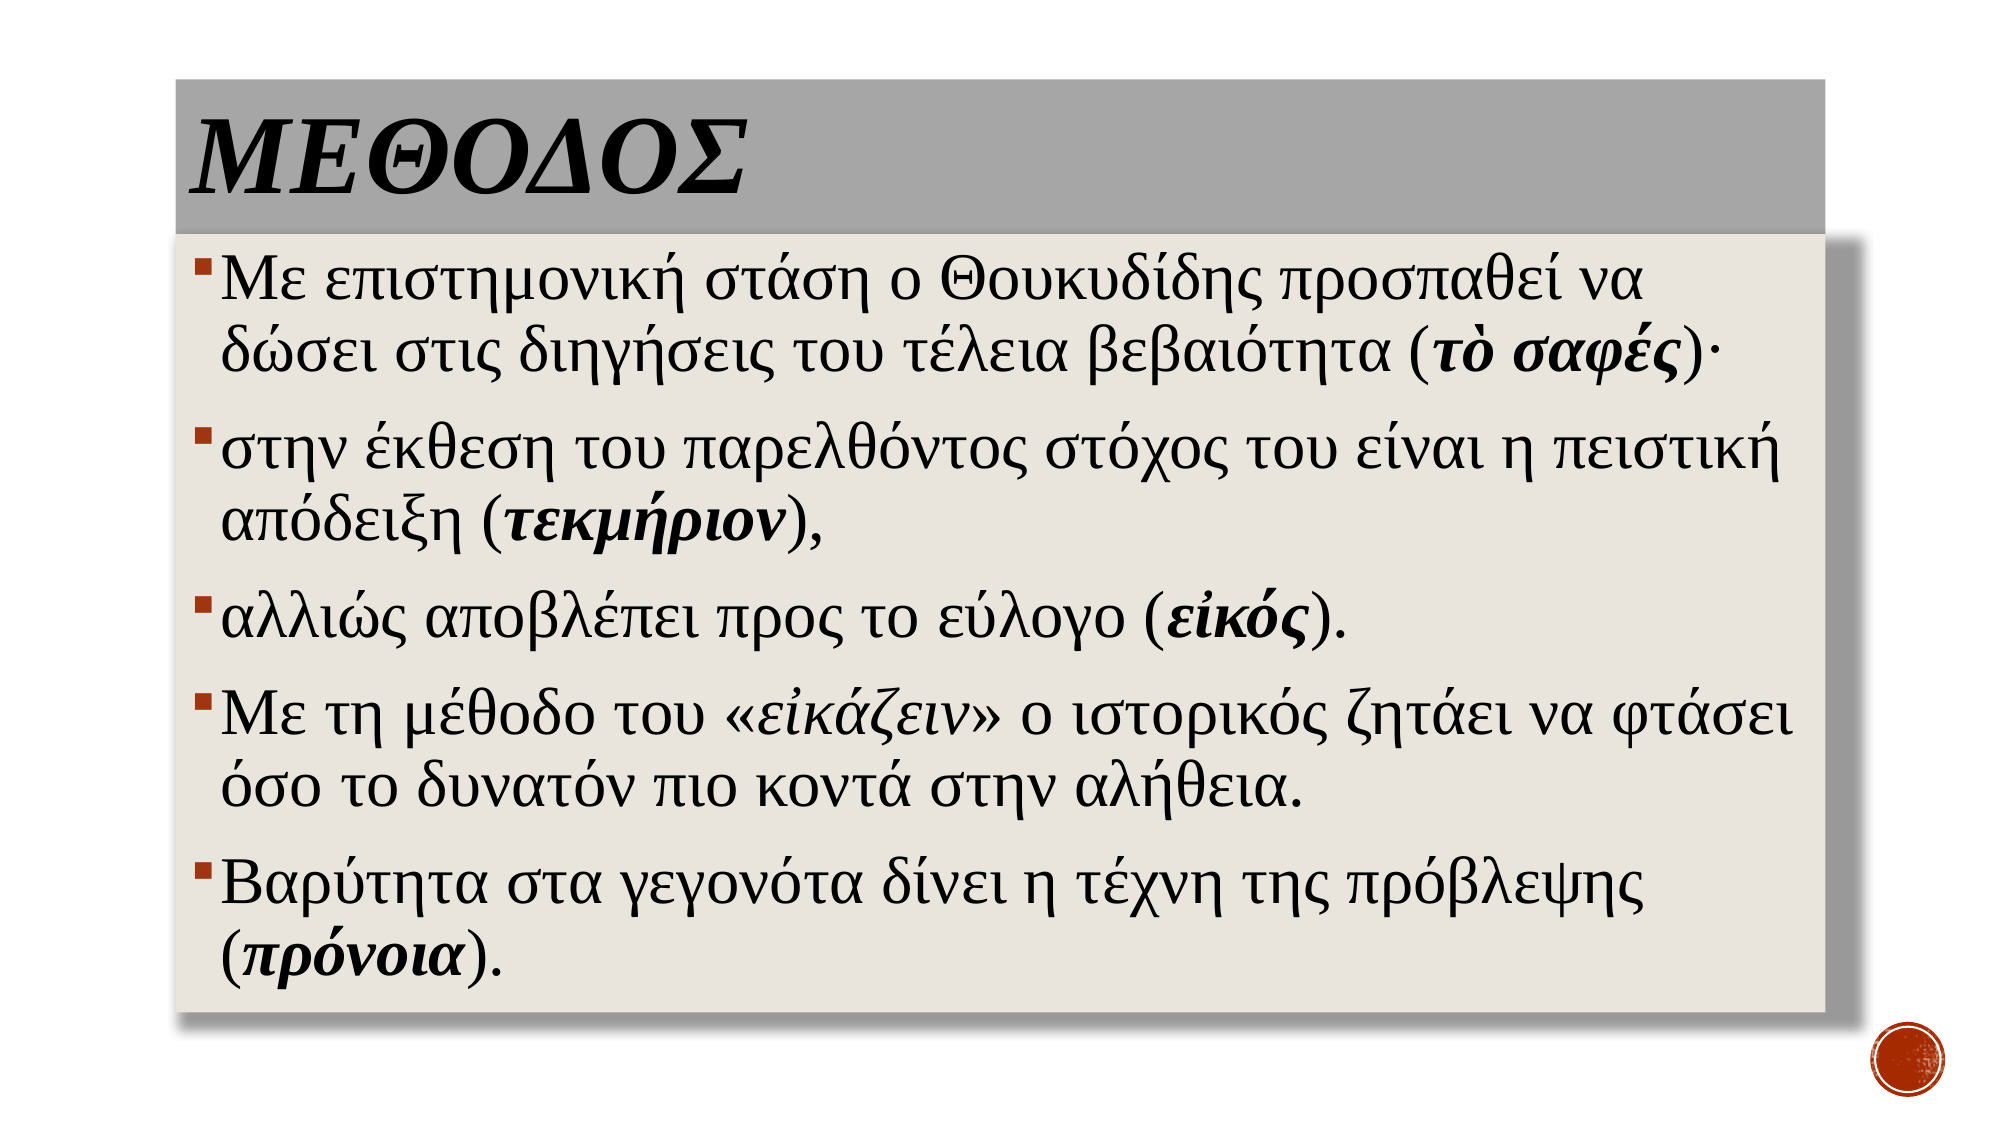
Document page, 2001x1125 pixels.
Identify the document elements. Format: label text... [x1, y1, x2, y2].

list Mε επιστημονική στάση ο Θουκυδίδης προσπαθεί να δώσει στις διηγήσεις του τέλεια βεβαιότητα (τὸ σαφές)· στην έκθεση του παρελθόντος στόχος του είναι η πειστική απόδειξη (τεκμήριον), αλλιώς αποβλέπει προς το εύλογο (εἰκός). Mε τη μέθοδο του «εἰκάζειν» ο ιστορικός ζητάει να φτάσει όσο το δυνατόν πιο κοντά στην αλήθεια. Bαρύτητα στα γεγονότα δίνει η τέχνη της πρόβλεψης (πρόνοια). [175, 234, 1826, 1013]
title MΕθοδος [175, 79, 1826, 234]
